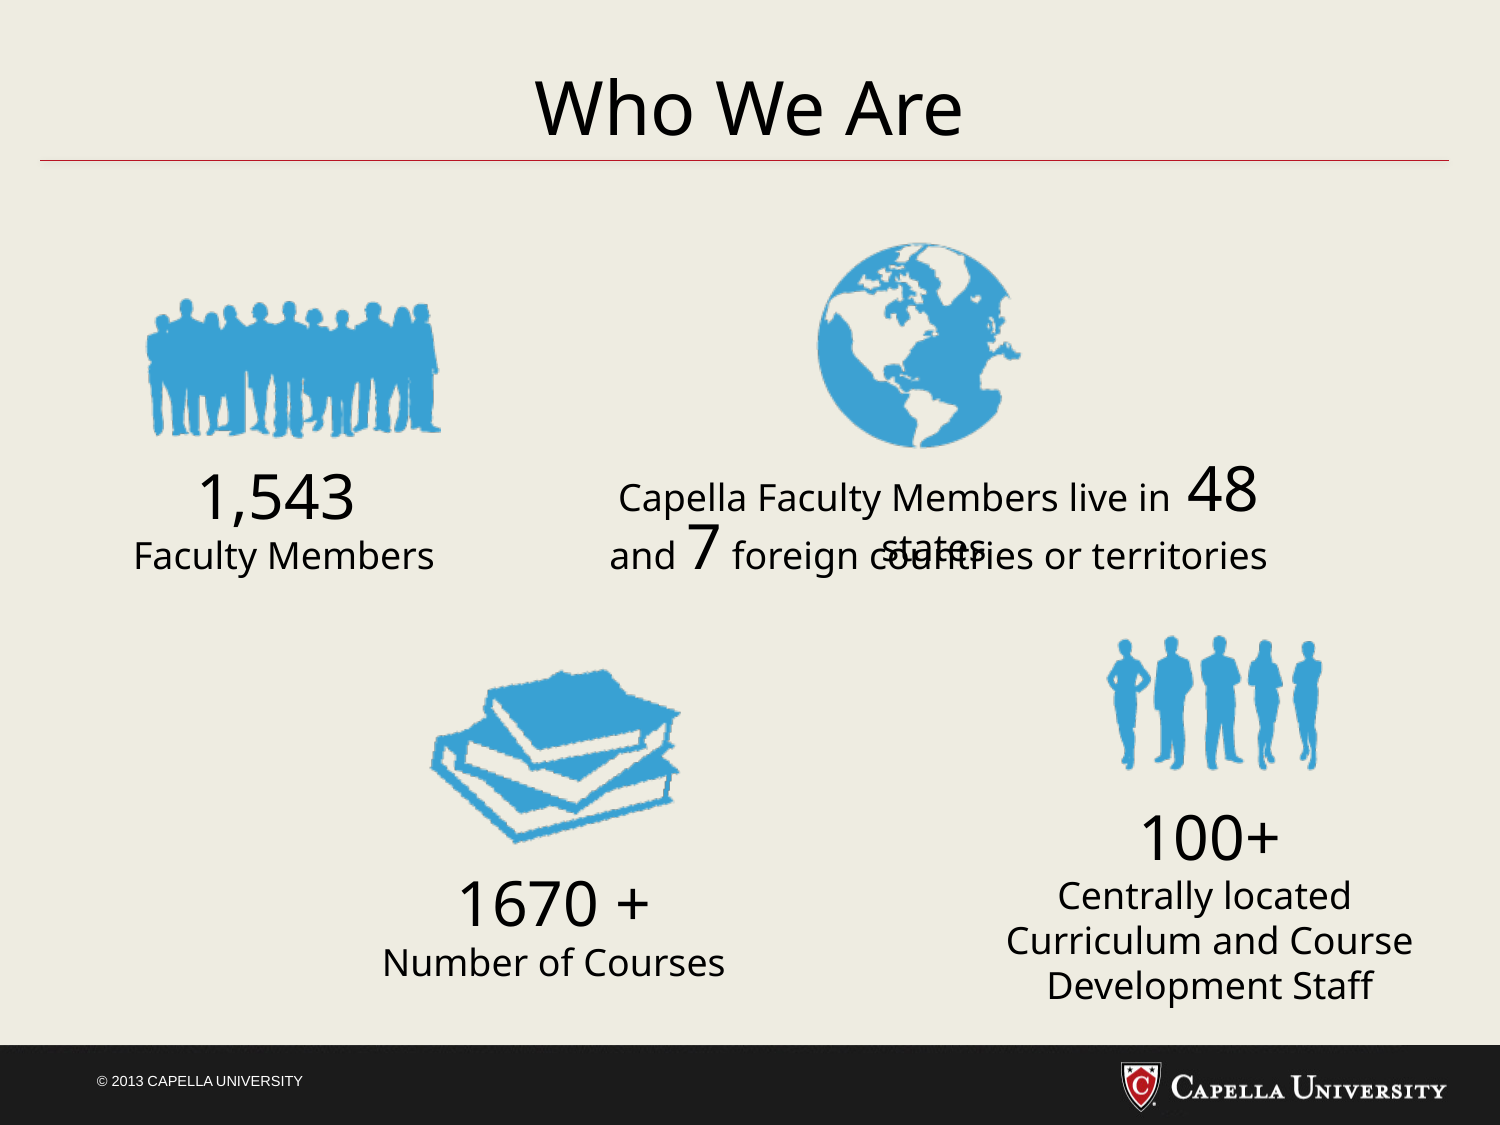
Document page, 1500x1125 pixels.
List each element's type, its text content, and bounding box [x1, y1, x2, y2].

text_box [919, 563, 1500, 1018]
text_box 1,543 Faculty Members [69, 450, 499, 585]
text_box Who We Are [0, 53, 1500, 158]
text_box Capella Faculty Members live in 48 states [546, 441, 749, 499]
picture [143, 221, 441, 519]
picture [0, 1045, 1500, 1125]
text_box 1670 + Number of Courses [339, 856, 769, 992]
text_box and 7 foreign countries or territories [525, 499, 1353, 590]
picture [754, 204, 1068, 518]
picture [373, 579, 739, 945]
text_box Capella Faculty Members live in 48 states [1071, 441, 1332, 499]
